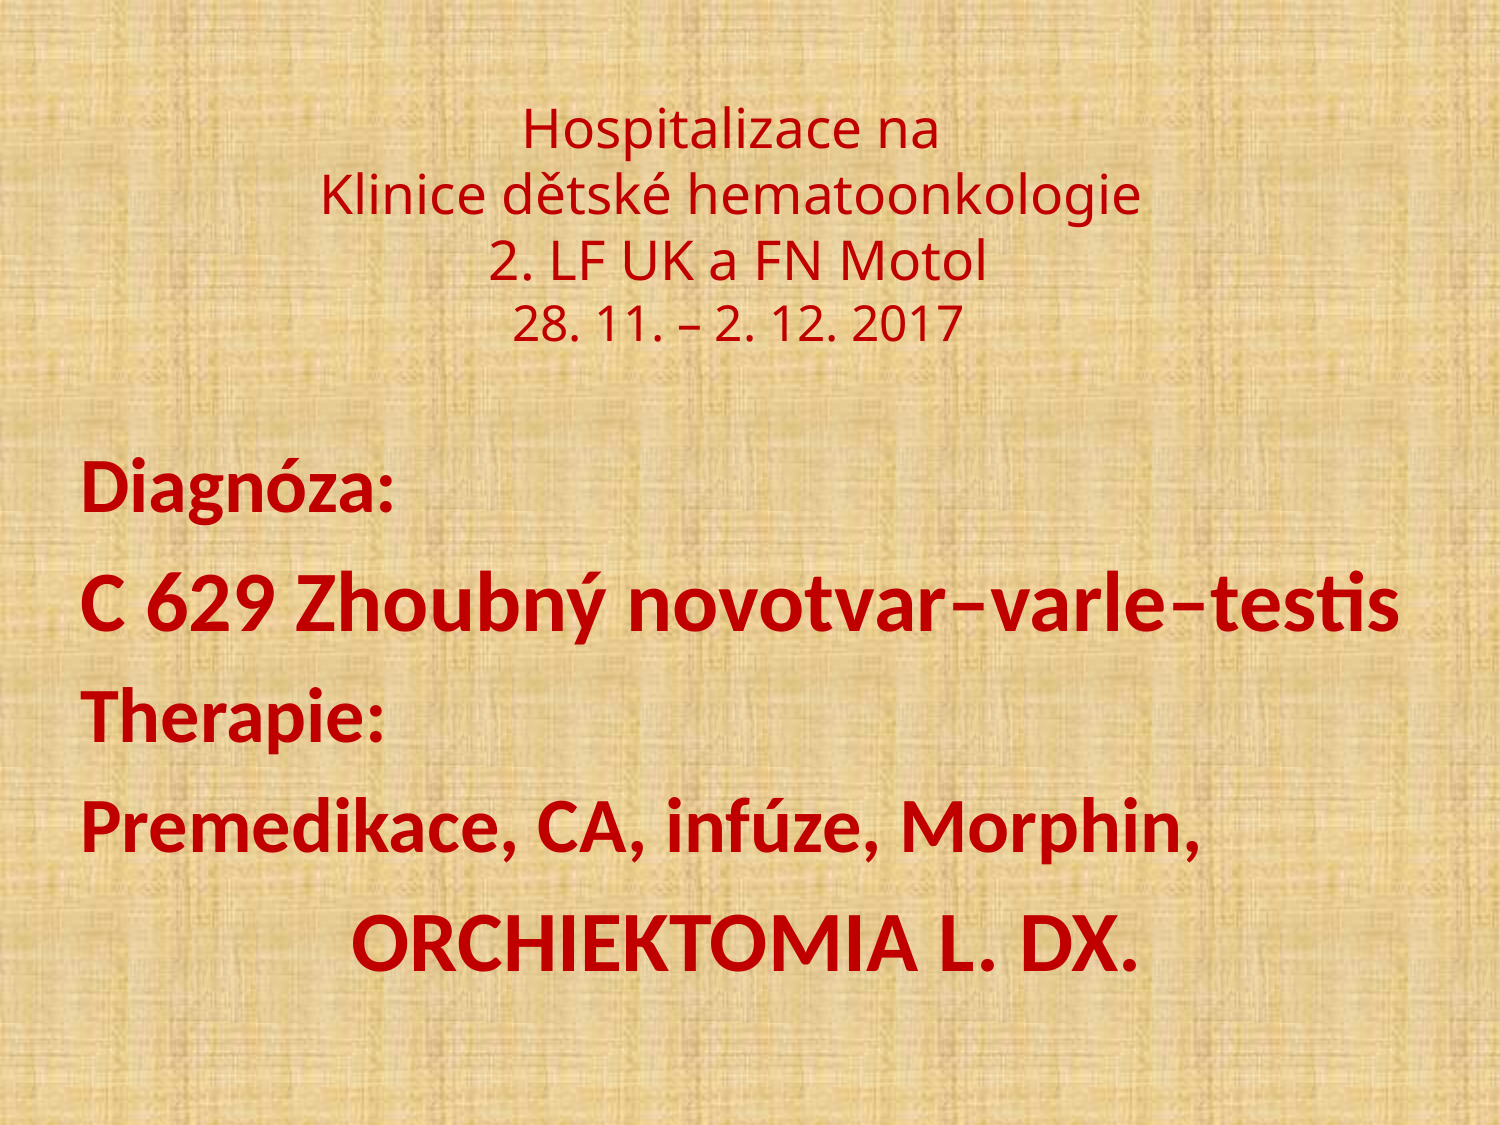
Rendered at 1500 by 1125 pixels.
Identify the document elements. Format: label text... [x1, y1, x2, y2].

picture [0, 0, 1500, 1125]
title Hospitalizace na Klinice dětské hematoonkologie 2. LF UK a FN Motol 28. 11. – 2. 12. 2017 [56, 19, 1421, 433]
list Diagnóza: C 629 Zhoubný novotvar–varle–testis Therapie: Premedikace, CA, infúze, Morphin, ORCHIEKTOMIA L. DX. [65, 426, 1429, 1071]
